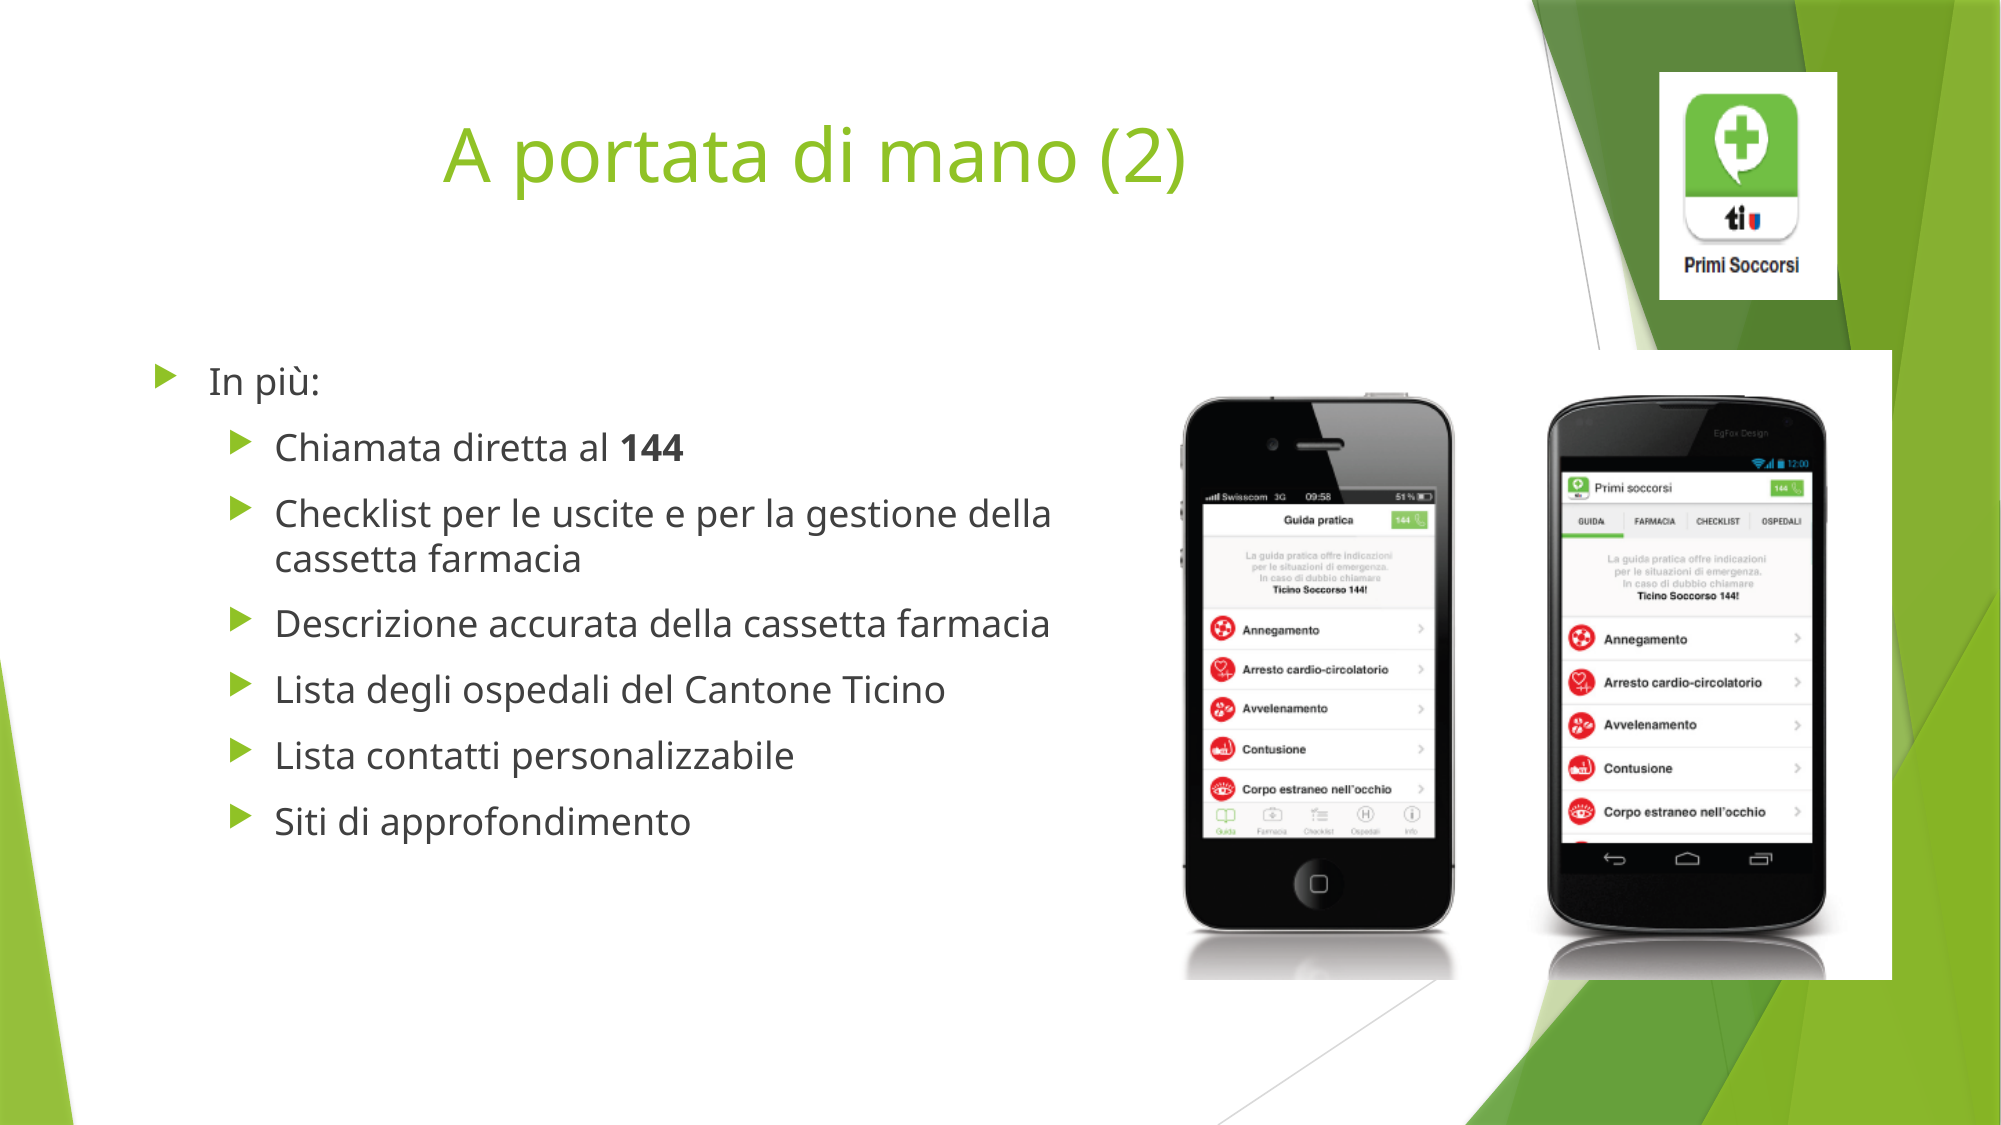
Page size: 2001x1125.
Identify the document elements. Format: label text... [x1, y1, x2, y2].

picture [1658, 71, 1838, 300]
picture [1149, 349, 1893, 980]
list In più: Chiamata diretta al 144 Checklist per le uscite e per la gestione della cassetta farmacia Descrizione accurata della cassetta farmacia Lista degli ospedali del Cantone Ticino Lista contatti personalizzabile Siti di approfondimento [137, 350, 1151, 1014]
title A portata di mano (2) [111, 99, 1522, 317]
